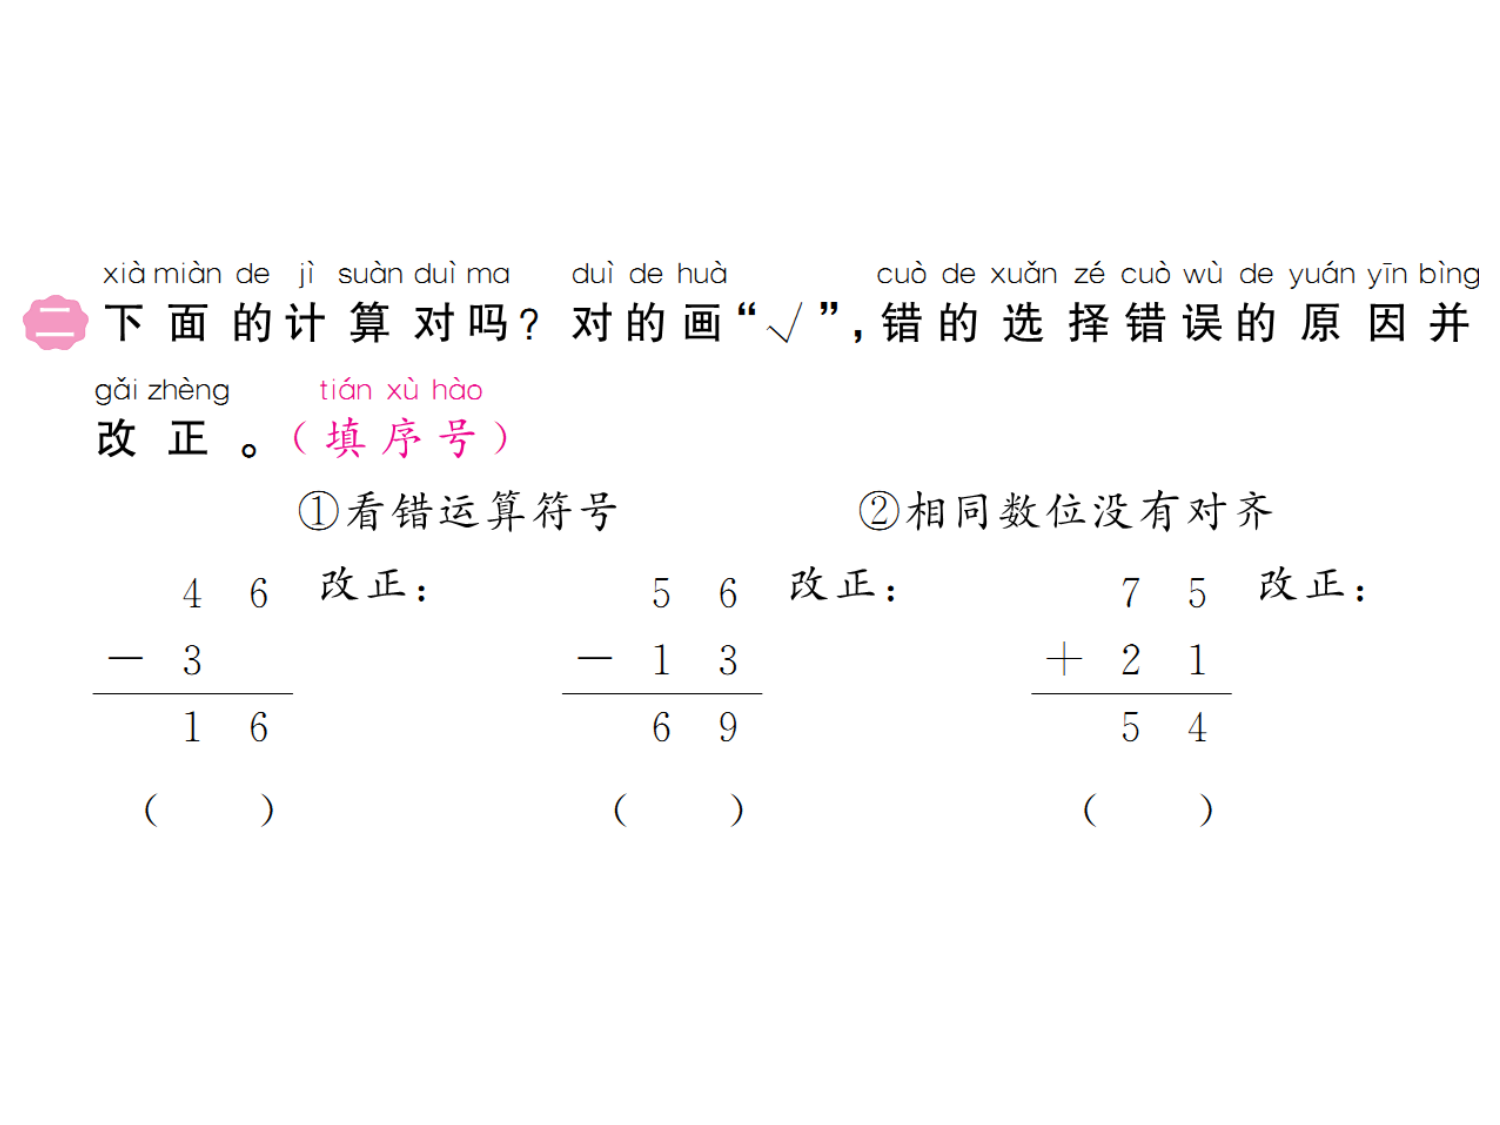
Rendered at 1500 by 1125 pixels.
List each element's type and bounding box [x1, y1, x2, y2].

picture [17, 255, 1479, 846]
